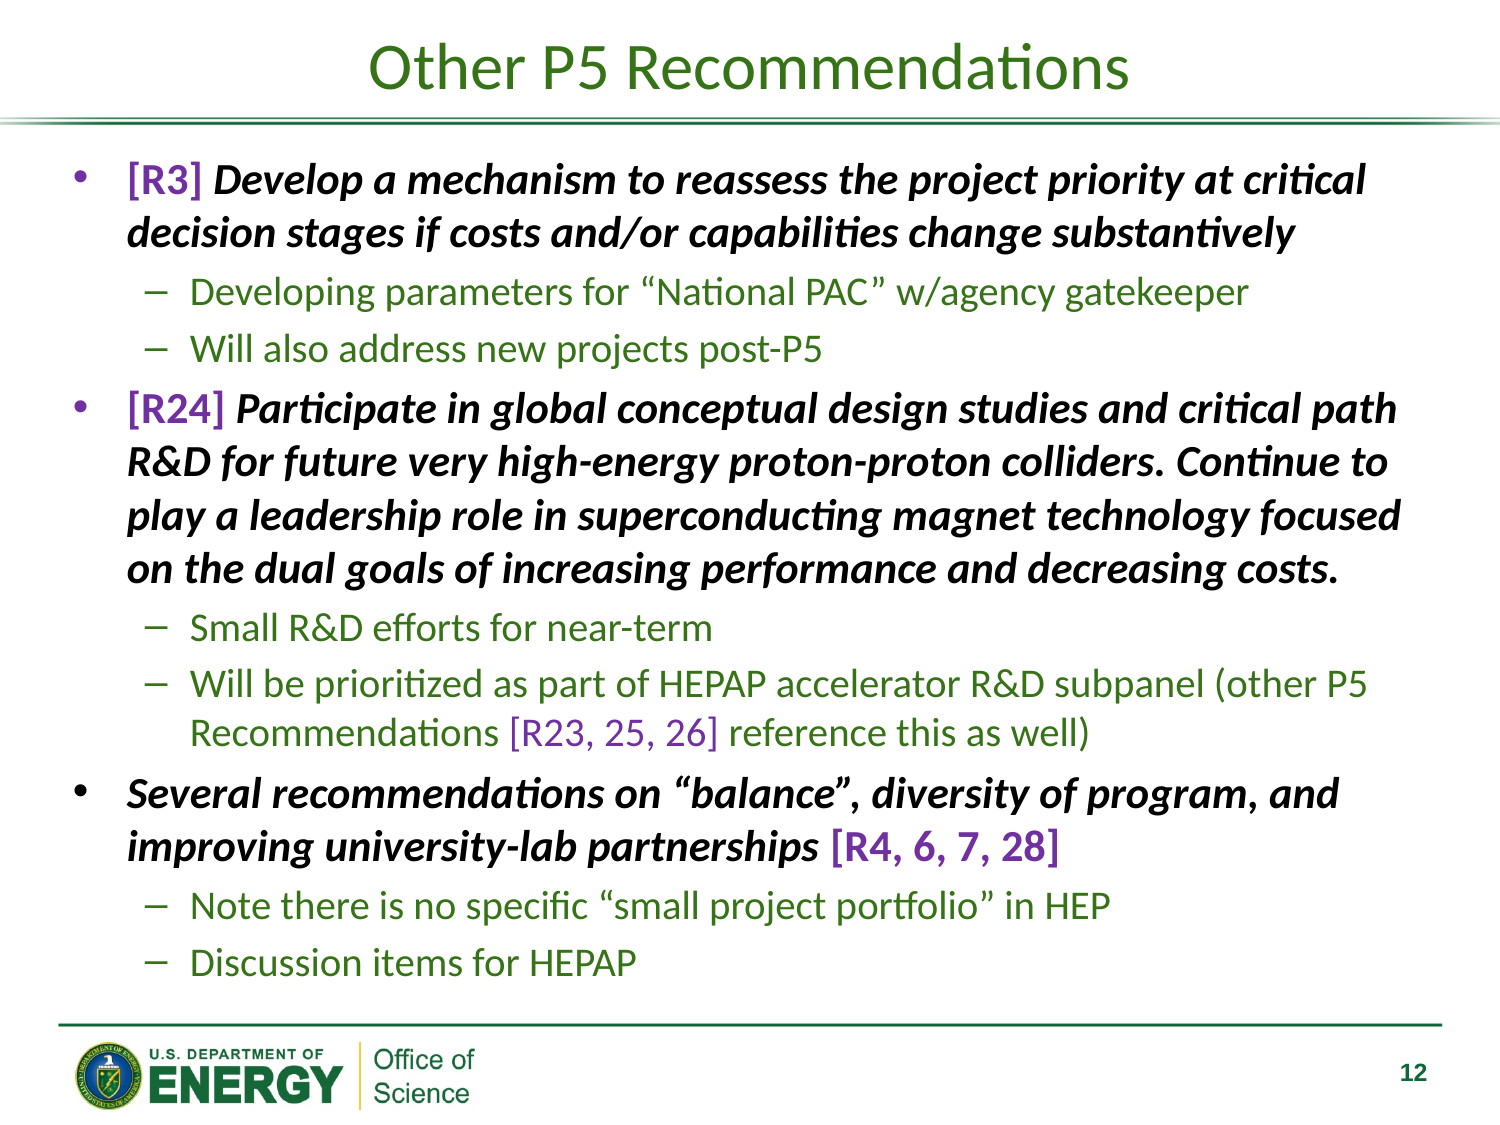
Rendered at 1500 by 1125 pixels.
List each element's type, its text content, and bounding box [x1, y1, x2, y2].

list [R3] Develop a mechanism to reassess the project priority at critical decision stages if costs and/or capabilities change substantively Developing parameters for “National PAC” w/agency gatekeeper Will also address new projects post-P5 [R24] Participate in global conceptual design studies and critical path R&D for future very high-energy proton-proton colliders. Continue to play a leadership role in superconducting magnet technology focused on the dual goals of increasing performance and decreasing costs. Small R&D efforts for near-term Will be prioritized as part of HEPAP accelerator R&D subpanel (other P5 Recommendations [R23, 25, 26] reference this as well) Several recommendations on “balance”, diversity of program, and improving university-lab partnerships [R4, 6, 7, 28] Note there is no specific “small project portfolio” in HEP Discussion items for HEPAP [57, 141, 1438, 1006]
title Other P5 Recommendations [0, 0, 1500, 126]
slide_number 12 [1364, 1041, 1443, 1102]
picture [0, 126, 1500, 1125]
